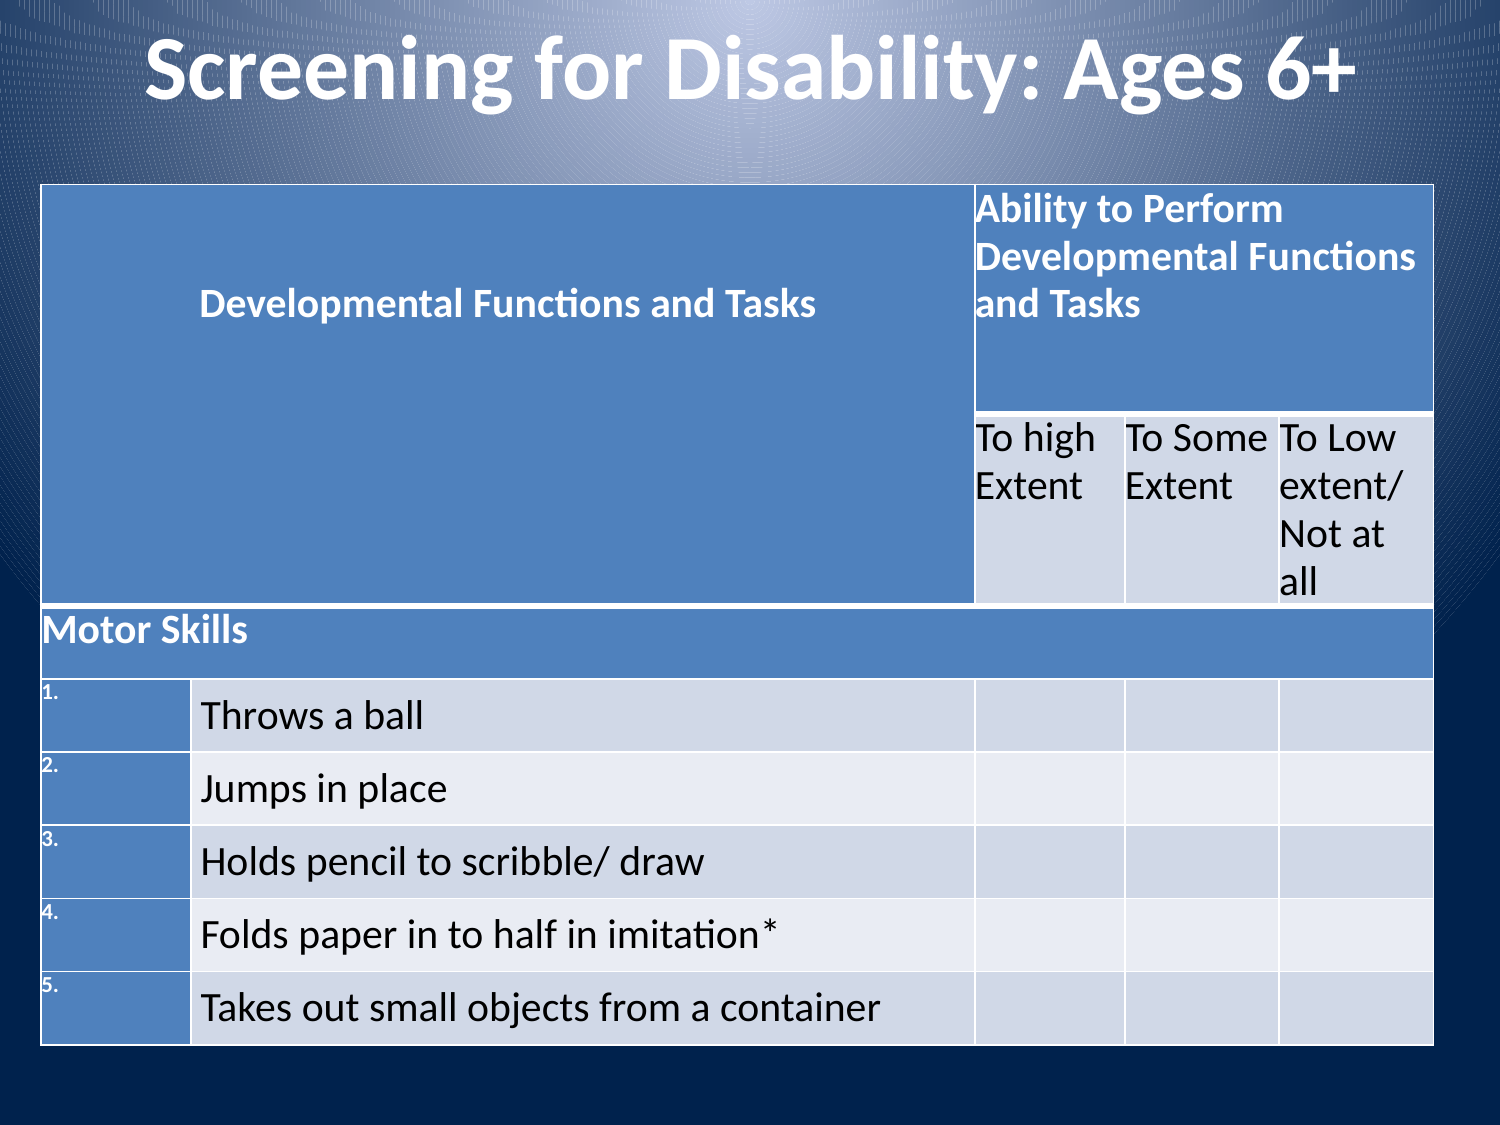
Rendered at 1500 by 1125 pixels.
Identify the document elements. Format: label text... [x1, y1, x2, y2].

table_cell Holds pencil to scribble/ draw [192, 826, 974, 898]
table_cell Throws a ball [192, 680, 974, 751]
table_cell Folds paper in to half in imitation* [192, 899, 974, 971]
table_cell [1280, 899, 1433, 971]
table_cell Motor Skills [42, 609, 1433, 678]
table_cell [1126, 972, 1278, 1044]
table_cell [1126, 899, 1278, 971]
table_header Ability to Perform Developmental Functions and Tasks [976, 185, 1433, 411]
table_cell [976, 826, 1124, 898]
table_cell 2. [42, 753, 190, 824]
table_cell [1280, 972, 1433, 1044]
table_cell [976, 680, 1124, 751]
table_cell 1. [42, 680, 190, 751]
table_cell To Low extent/ Not at all [1280, 417, 1433, 603]
table_header Developmental Functions and Tasks [42, 185, 974, 603]
table_cell To high Extent [976, 417, 1124, 603]
table_cell 3. [42, 826, 190, 898]
table_cell 5. [42, 972, 190, 1044]
table_cell [1126, 680, 1278, 751]
table_cell [1280, 826, 1433, 898]
table_cell [1280, 753, 1433, 824]
table_cell Takes out small objects from a container [192, 972, 974, 1044]
table_cell [1126, 826, 1278, 898]
table_cell [1280, 680, 1433, 751]
table_cell [976, 972, 1124, 1044]
table_cell 4. [42, 899, 190, 971]
title Screening for Disability: Ages 6+ [76, 0, 1427, 126]
table_cell [976, 899, 1124, 971]
table_cell Jumps in place [192, 753, 974, 824]
table_cell [1126, 753, 1278, 824]
table_cell [976, 753, 1124, 824]
table_cell To Some Extent [1126, 417, 1278, 603]
